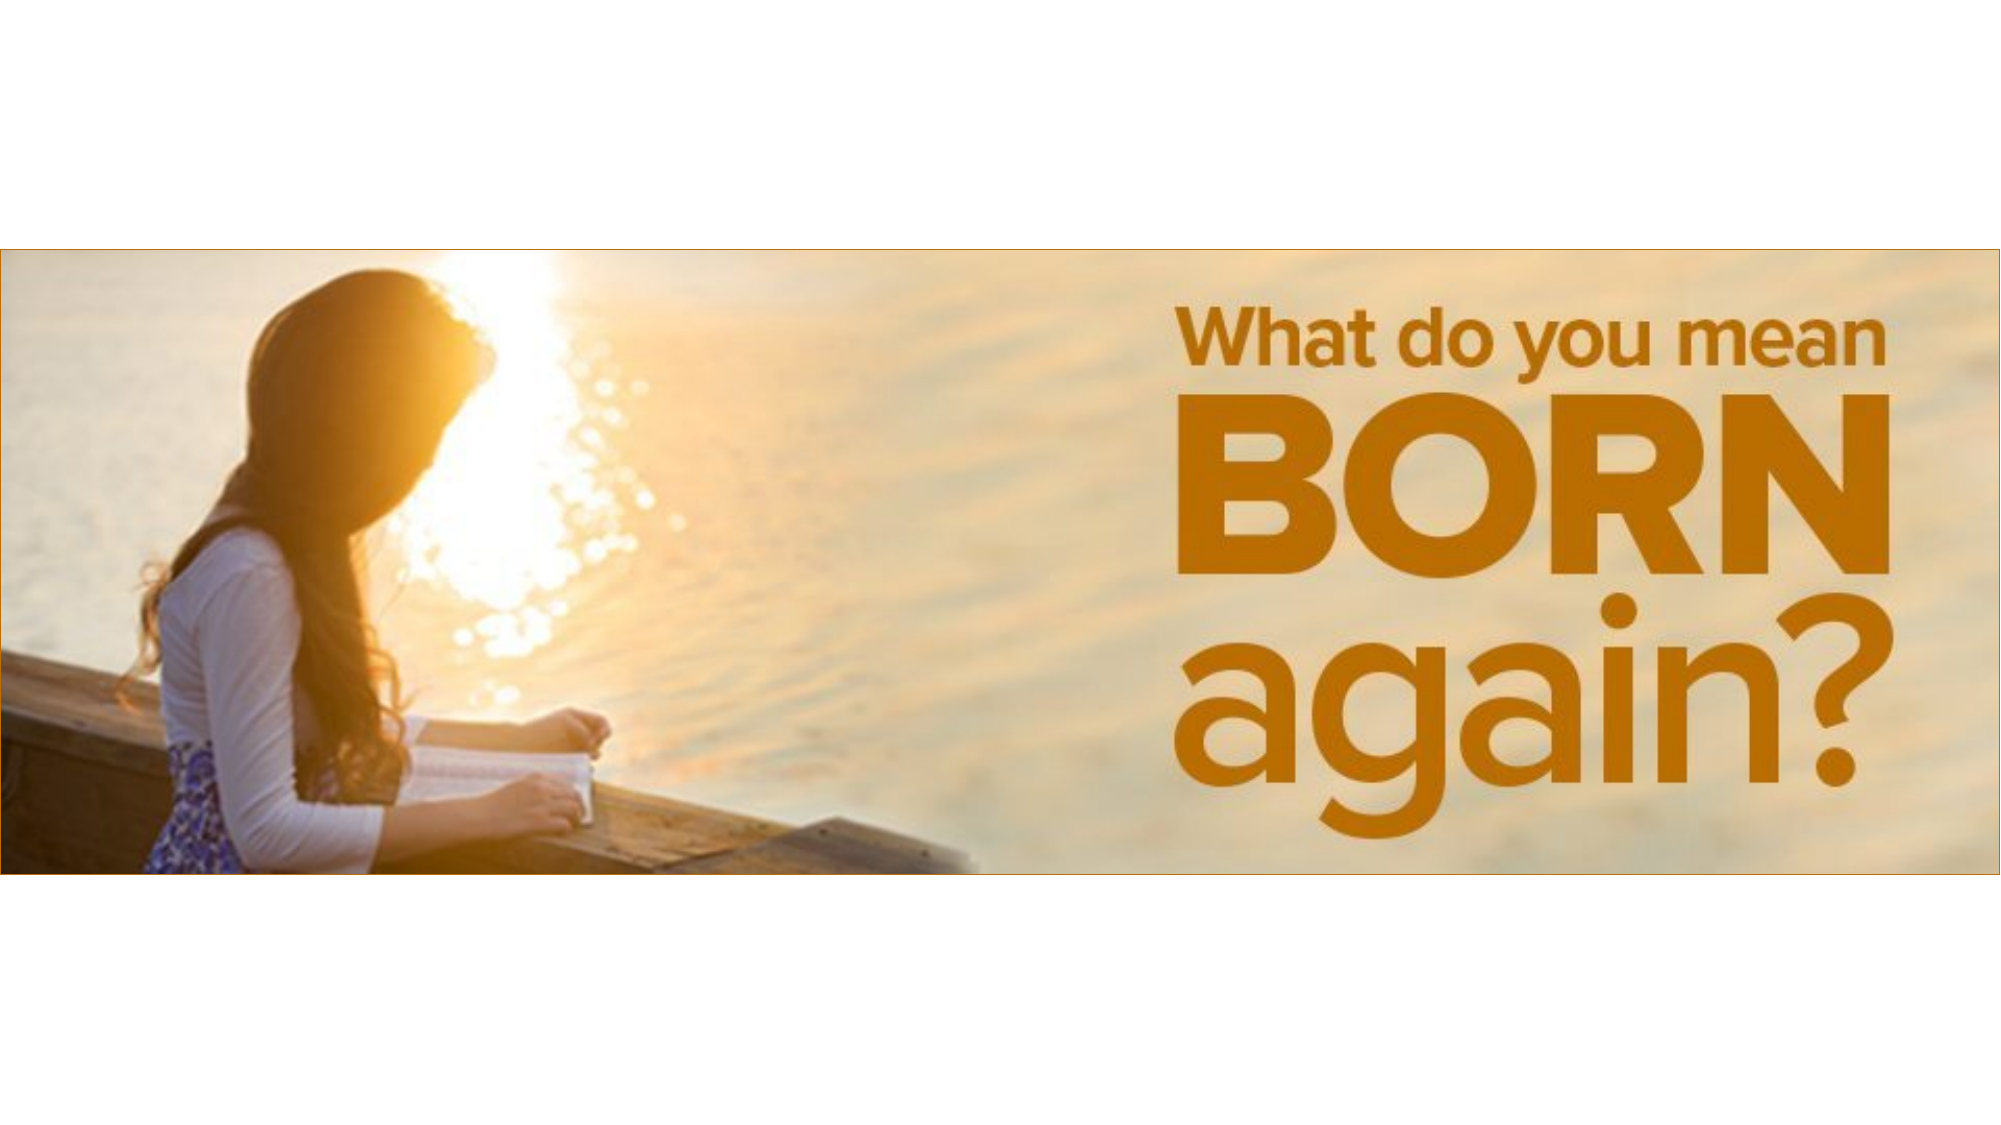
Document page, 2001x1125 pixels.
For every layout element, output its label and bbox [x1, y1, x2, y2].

picture [0, 249, 2000, 875]
